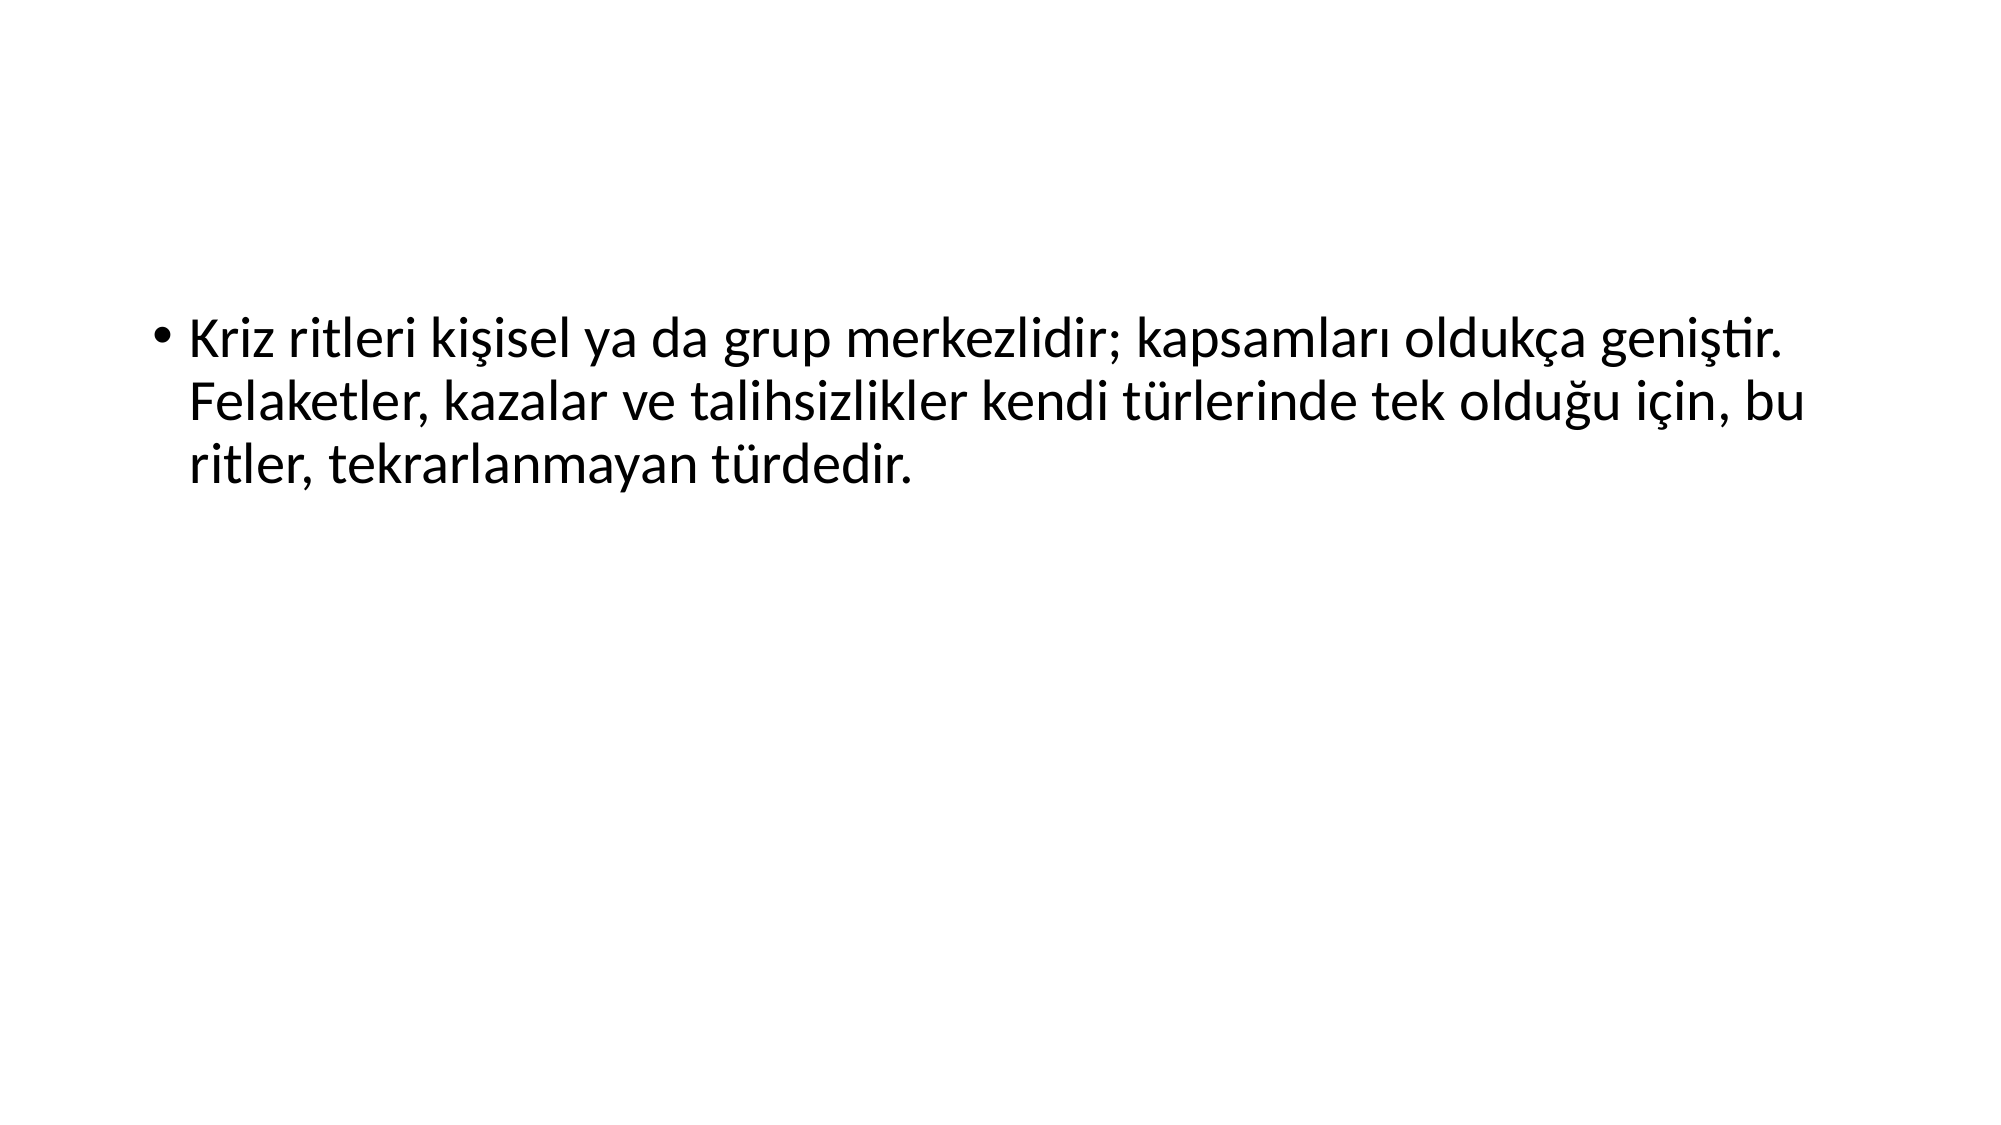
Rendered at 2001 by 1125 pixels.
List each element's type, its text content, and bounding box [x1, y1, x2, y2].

list Kriz ritleri kişisel ya da grup merkezlidir; kapsamları oldukça geniştir. Felaketler, kazalar ve talihsizlikler kendi türlerinde tek olduğu için, bu ritler, tekrarlanmayan türdedir. [137, 299, 1863, 1014]
